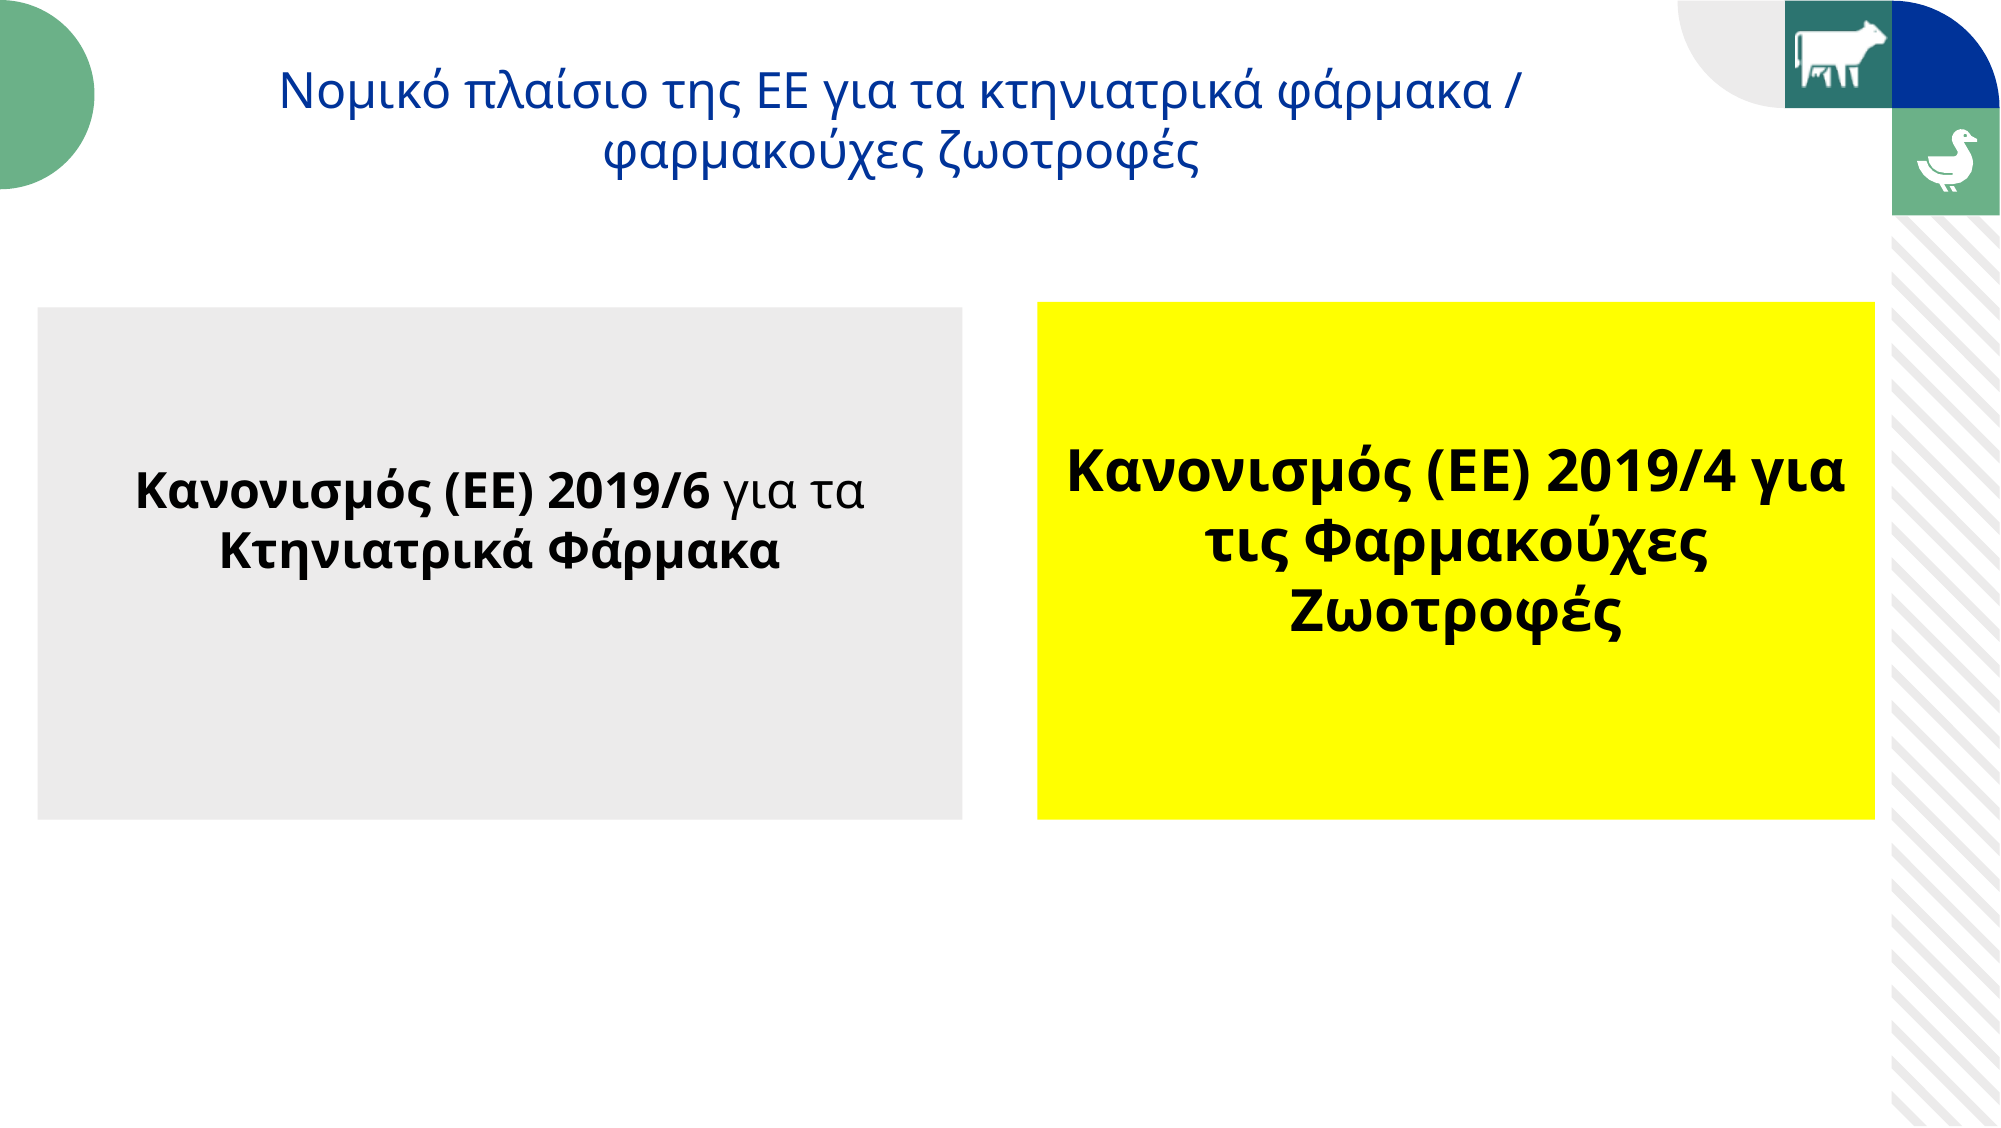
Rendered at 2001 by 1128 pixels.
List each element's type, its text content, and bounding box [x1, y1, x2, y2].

text_box Κανονισμός (ΕΕ) 2019/6 για τα Κτηνιατρικά Φάρμακα [35, 305, 965, 822]
text_box Κανονισμός (ΕΕ) 2019/4 για τις Φαρμακούχες Ζωοτροφές [1035, 300, 1877, 822]
picture [1795, 20, 1888, 88]
list Νομικό πλαίσιο της ΕΕ για τα κτηνιατρικά φάρμακα / φαρμακούχες ζωοτροφές [125, 51, 1678, 130]
